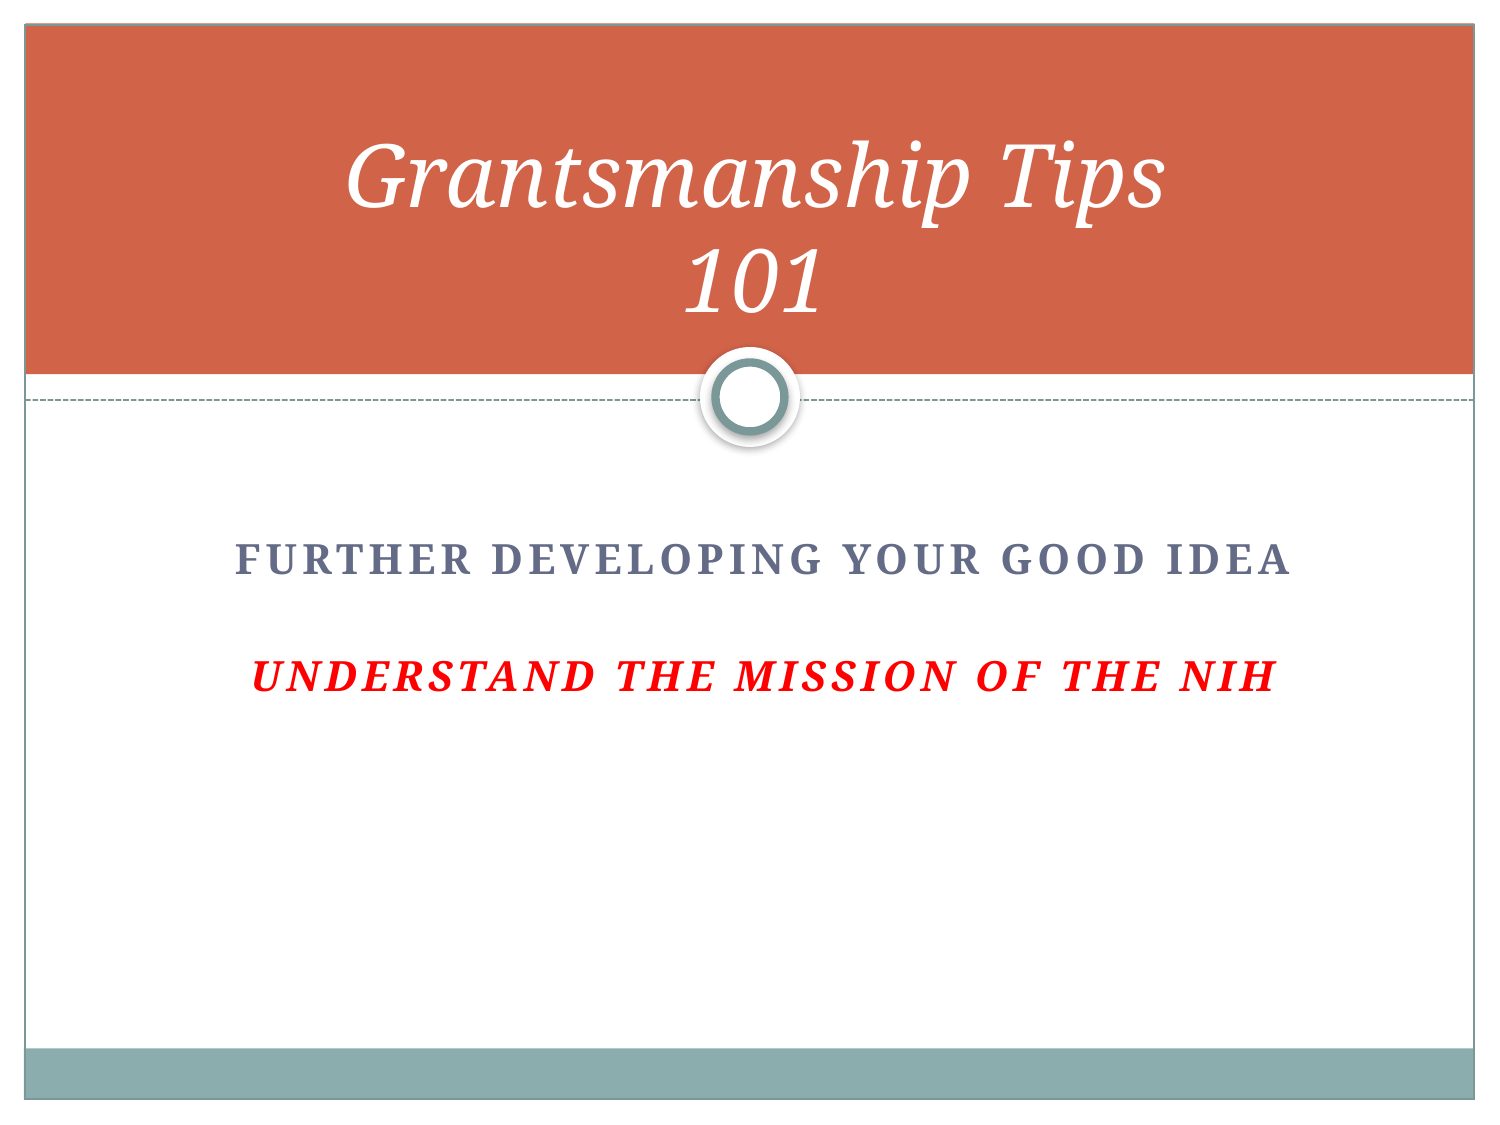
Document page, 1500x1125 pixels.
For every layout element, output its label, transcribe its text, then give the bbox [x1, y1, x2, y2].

title Grantsmanship Tips 101 [118, 87, 1394, 338]
list FURTHER DEVELOPING YOUR GOOD IDEA UNDERSTAND the MISSION of the NIH [112, 525, 1413, 875]
